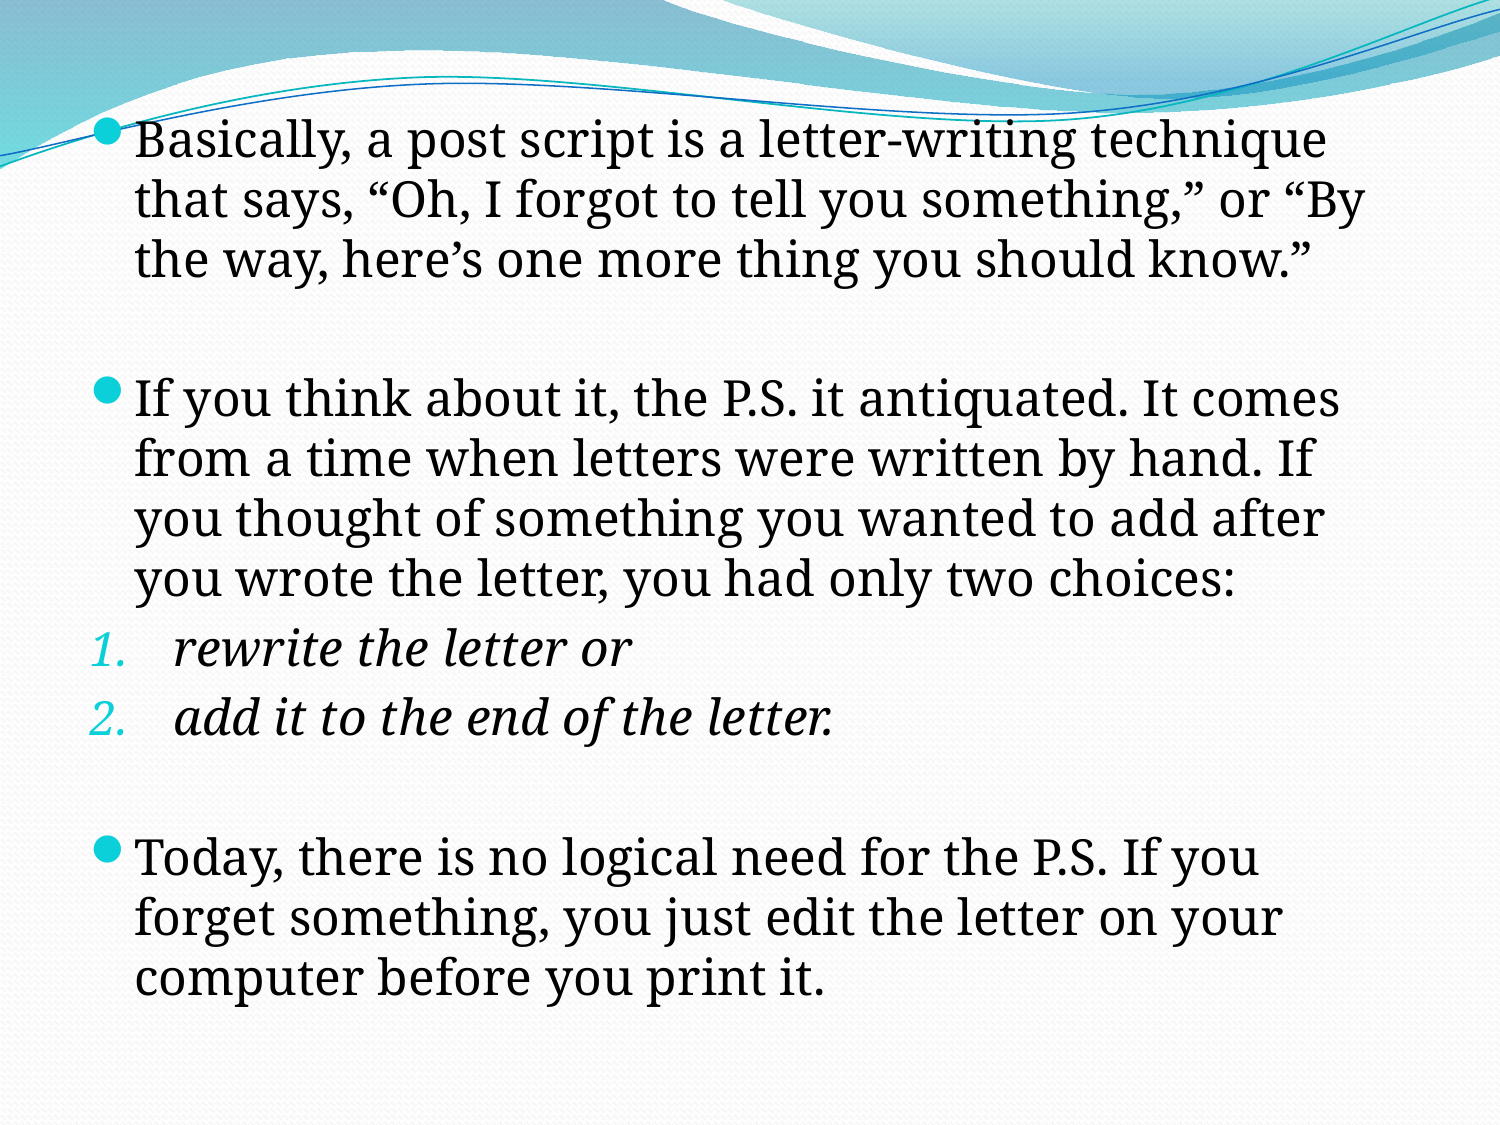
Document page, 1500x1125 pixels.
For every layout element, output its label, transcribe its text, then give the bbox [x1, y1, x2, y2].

list Basically, a post script is a letter-writing technique that says, “Oh, I forgot to tell you something,” or “By the way, here’s one more thing you should know.” If you think about it, the P.S. it antiquated. It comes from a time when letters were written by hand. If you thought of something you wanted to add after you wrote the letter, you had only two choices: rewrite the letter or add it to the end of the letter. Today, there is no logical need for the P.S. If you forget something, you just edit the letter on your computer before you print it. [75, 99, 1425, 1025]
